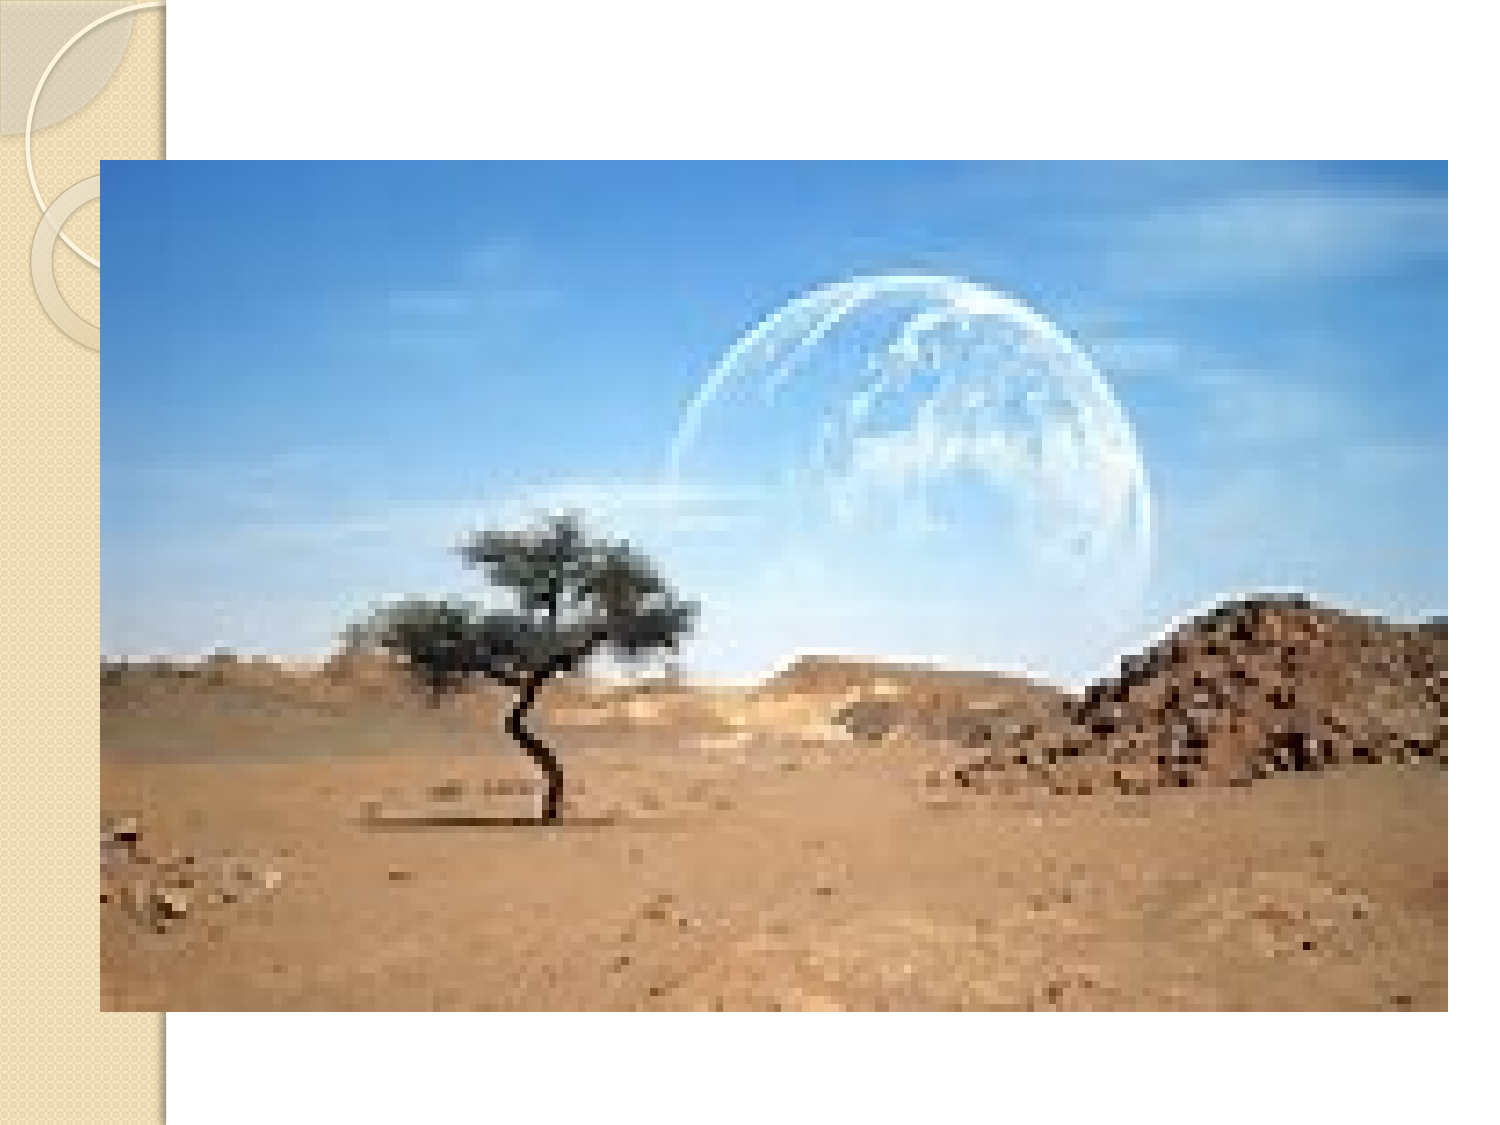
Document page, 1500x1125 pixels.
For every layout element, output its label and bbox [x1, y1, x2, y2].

picture [100, 160, 1449, 1012]
